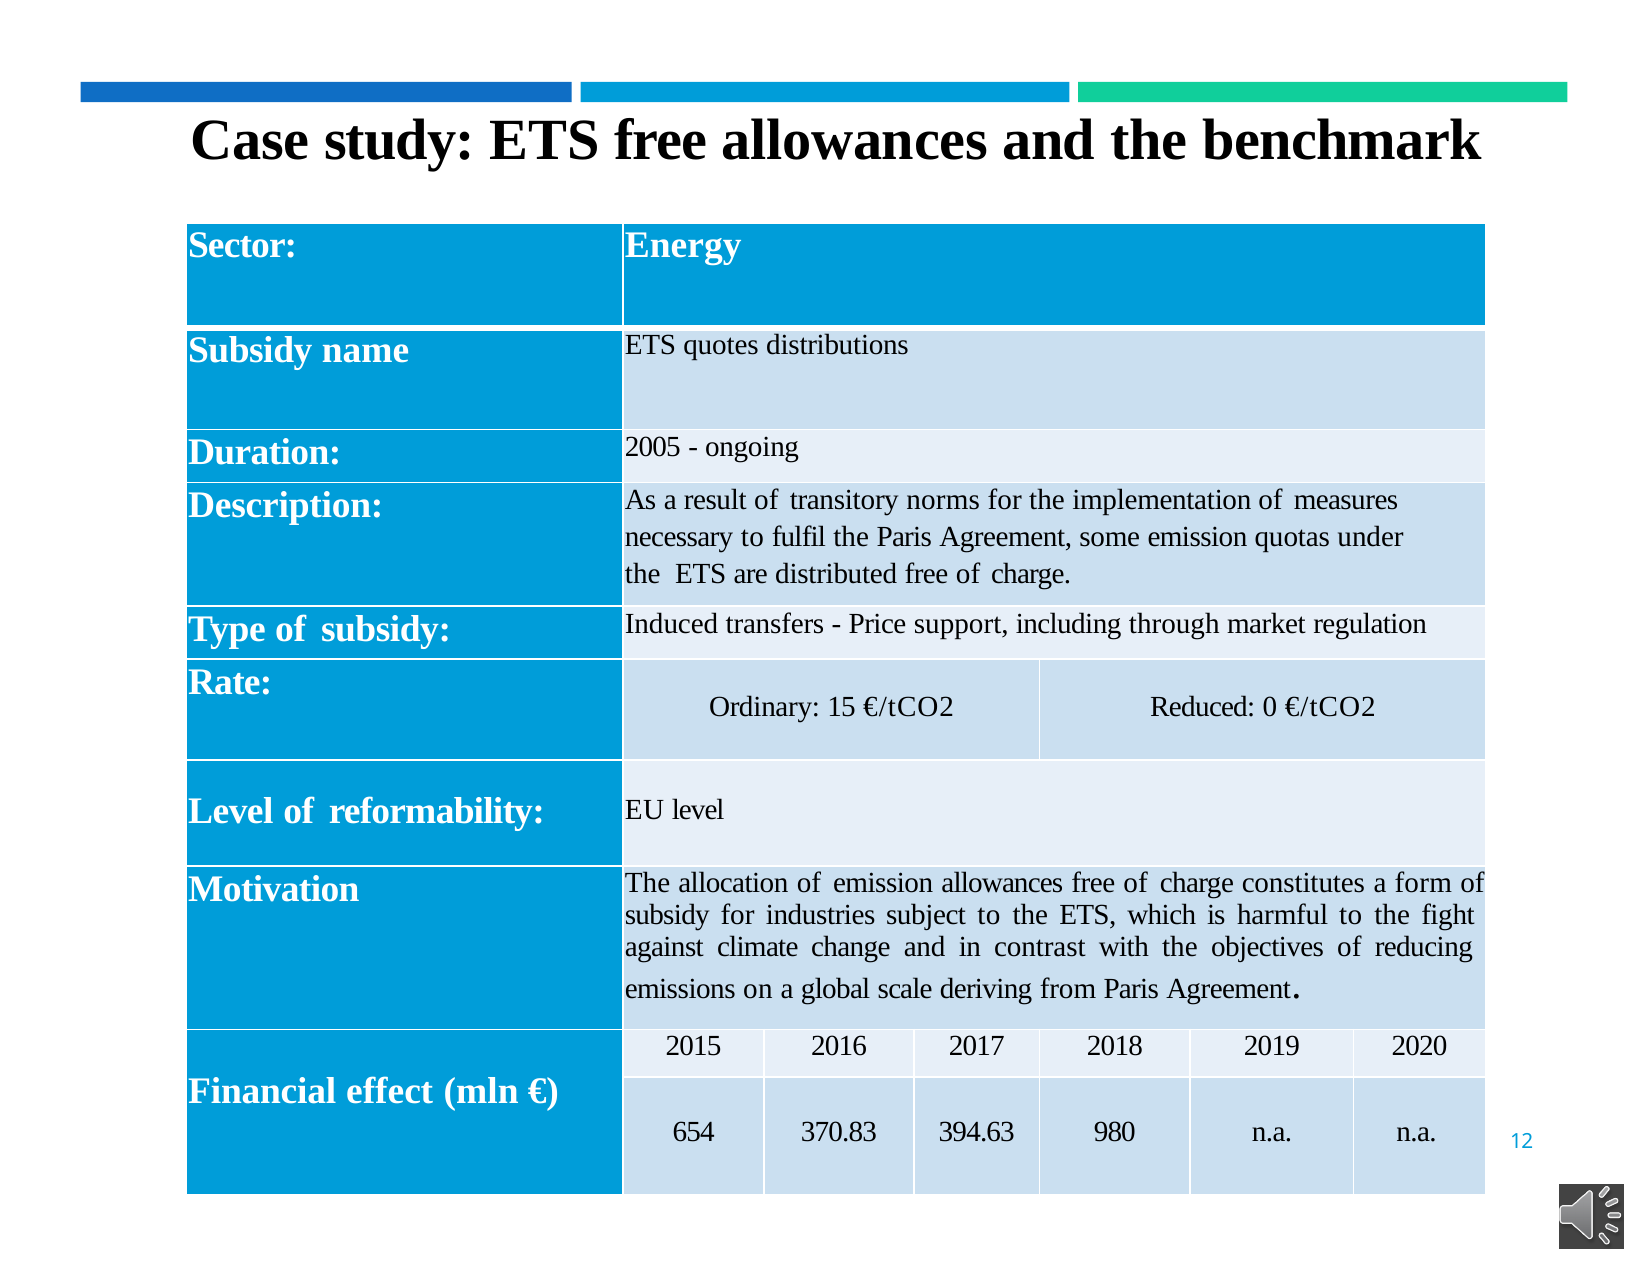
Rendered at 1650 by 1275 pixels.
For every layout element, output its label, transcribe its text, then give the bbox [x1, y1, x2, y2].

table_cell Motivation [187, 867, 622, 1029]
table_cell EU level [624, 761, 1485, 865]
text_box 12 [1504, 1127, 1538, 1157]
table_cell The allocation of emission allowances free of charge constitutes a form of subsidy for industries subject to the ETS, which is harmful to the fight against climate change and in contrast with the objectives of reducing emissions on a global scale deriving from Paris Agreement. [624, 867, 1485, 1029]
table_cell Financial effect (mln €) [187, 1030, 622, 1194]
table_cell 370.83 [765, 1078, 913, 1194]
table_cell 2017 [915, 1030, 1039, 1076]
table_header Sector: [187, 224, 622, 325]
table_cell Reduced: 0 €/tCO2 [1040, 660, 1485, 759]
table_cell 2020 [1354, 1030, 1485, 1076]
table_cell Description: [187, 483, 622, 605]
table_cell As a result of transitory norms for the implementation of measures necessary to fulfil the Paris Agreement, some emission quotas under the ETS are distributed free of charge. [624, 483, 1485, 605]
table_cell Rate: [187, 660, 622, 759]
title Case study: ETS free allowances and the benchmark [188, 99, 1485, 315]
table_cell ETS quotes distributions [624, 331, 1485, 429]
table_cell 394.63 [915, 1078, 1039, 1194]
table_header Energy [624, 315, 1485, 325]
table_cell 2018 [1040, 1030, 1189, 1076]
table_cell 2016 [765, 1030, 913, 1076]
table_cell 2005 - ongoing [624, 430, 1485, 482]
table_cell n.a. [1191, 1078, 1353, 1194]
picture [1558, 1183, 1626, 1251]
table_cell Duration: [187, 430, 622, 482]
table_cell Subsidy name [187, 331, 622, 429]
table_cell Level of reformability: [187, 761, 622, 865]
table_cell 980 [1040, 1078, 1189, 1194]
table_cell Ordinary: 15 €/tCO2 [624, 660, 1039, 759]
table_cell 654 [624, 1078, 763, 1194]
table_cell 2015 [624, 1030, 763, 1076]
table_cell 2019 [1191, 1030, 1353, 1076]
table_cell Type of subsidy: [187, 607, 622, 658]
table_cell Induced transfers - Price support, including through market regulation [624, 607, 1485, 658]
table_cell n.a. [1354, 1078, 1485, 1194]
